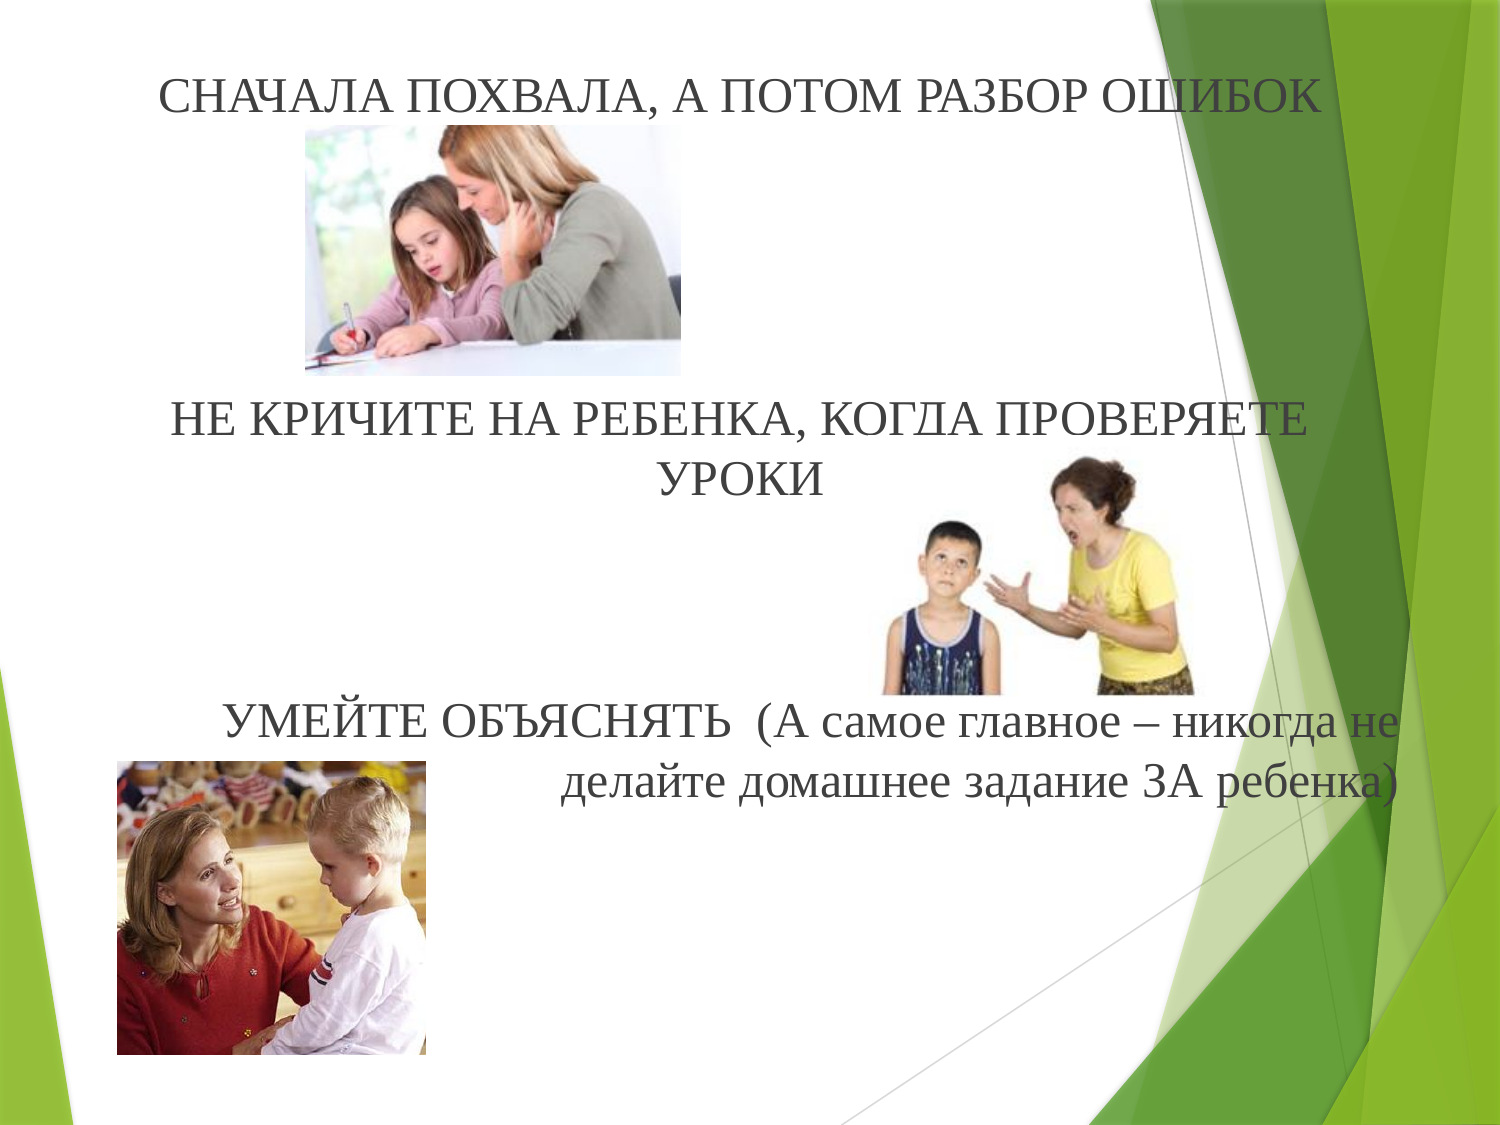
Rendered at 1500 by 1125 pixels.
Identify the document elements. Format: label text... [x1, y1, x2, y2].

picture [867, 435, 1224, 698]
picture [304, 124, 681, 376]
picture [116, 761, 426, 1056]
list СНАЧАЛА ПОХВАЛА, А ПОТОМ РАЗБОР ОШИБОК НЕ КРИЧИТЕ НА РЕБЕНКА, КОГДА проверяете уроки УМЕЙТЕ ОБЪЯСНЯТЬ (А самое главное – никогда не делайте домашнее задание ЗА ребенка) [64, 54, 1415, 1041]
